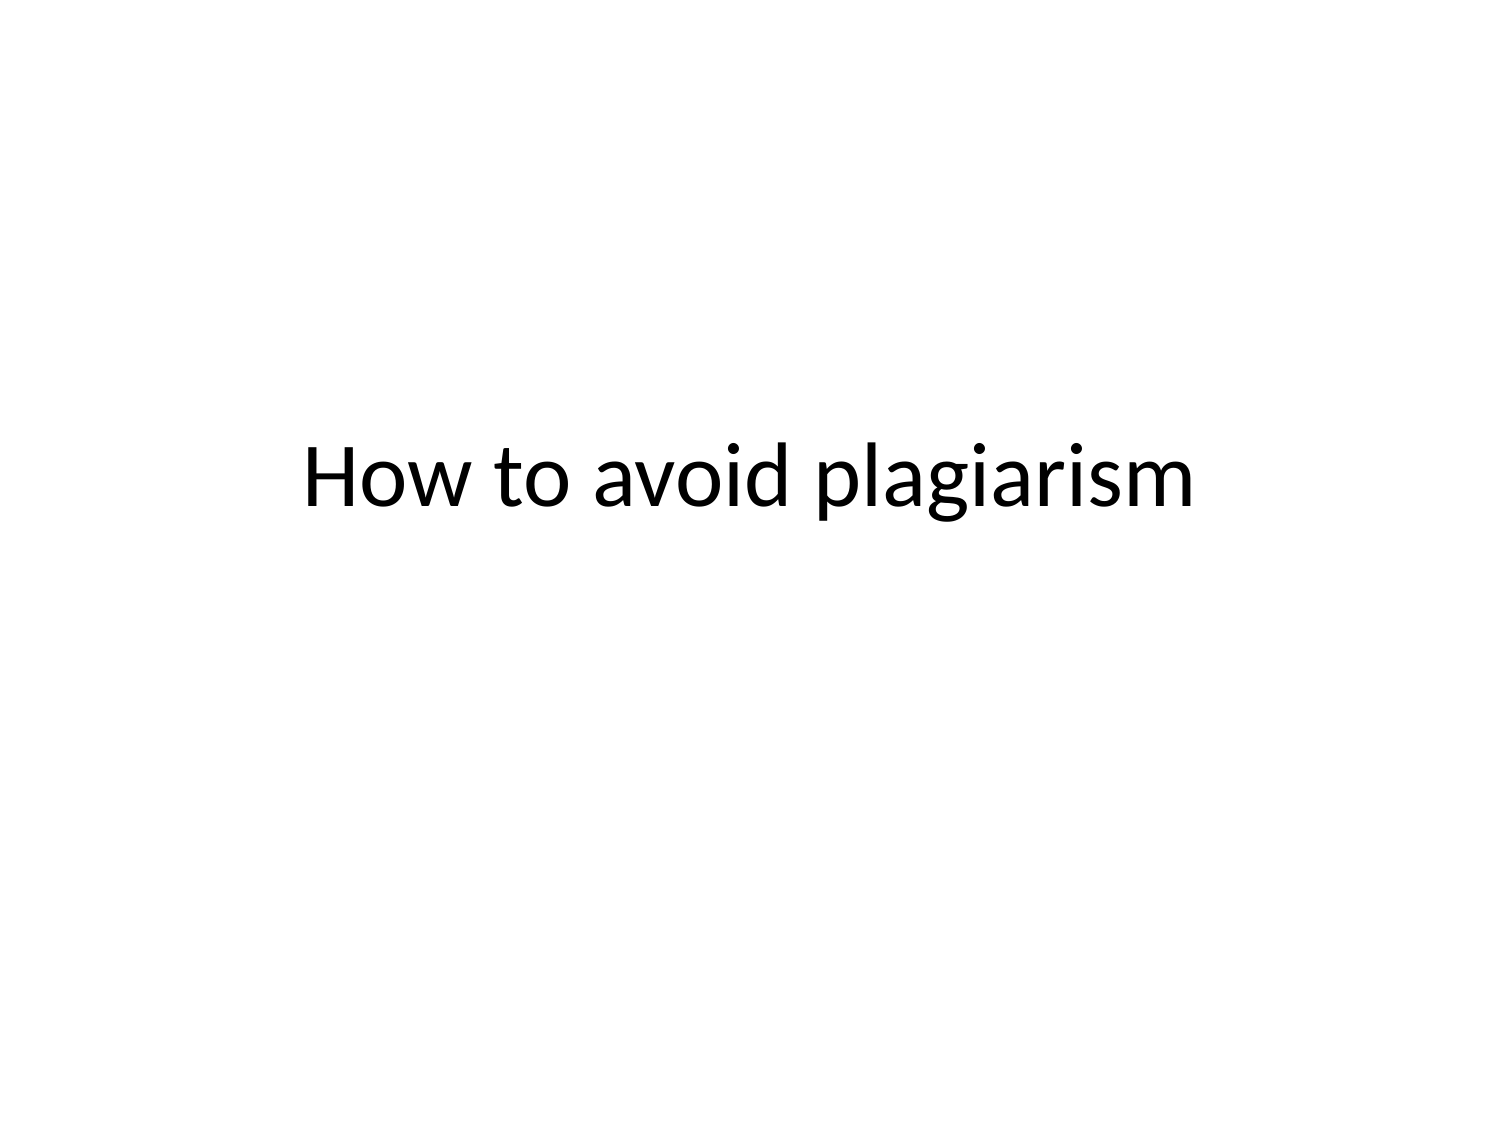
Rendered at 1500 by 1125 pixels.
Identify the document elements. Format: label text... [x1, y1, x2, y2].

title How to avoid plagiarism [112, 349, 1388, 591]
